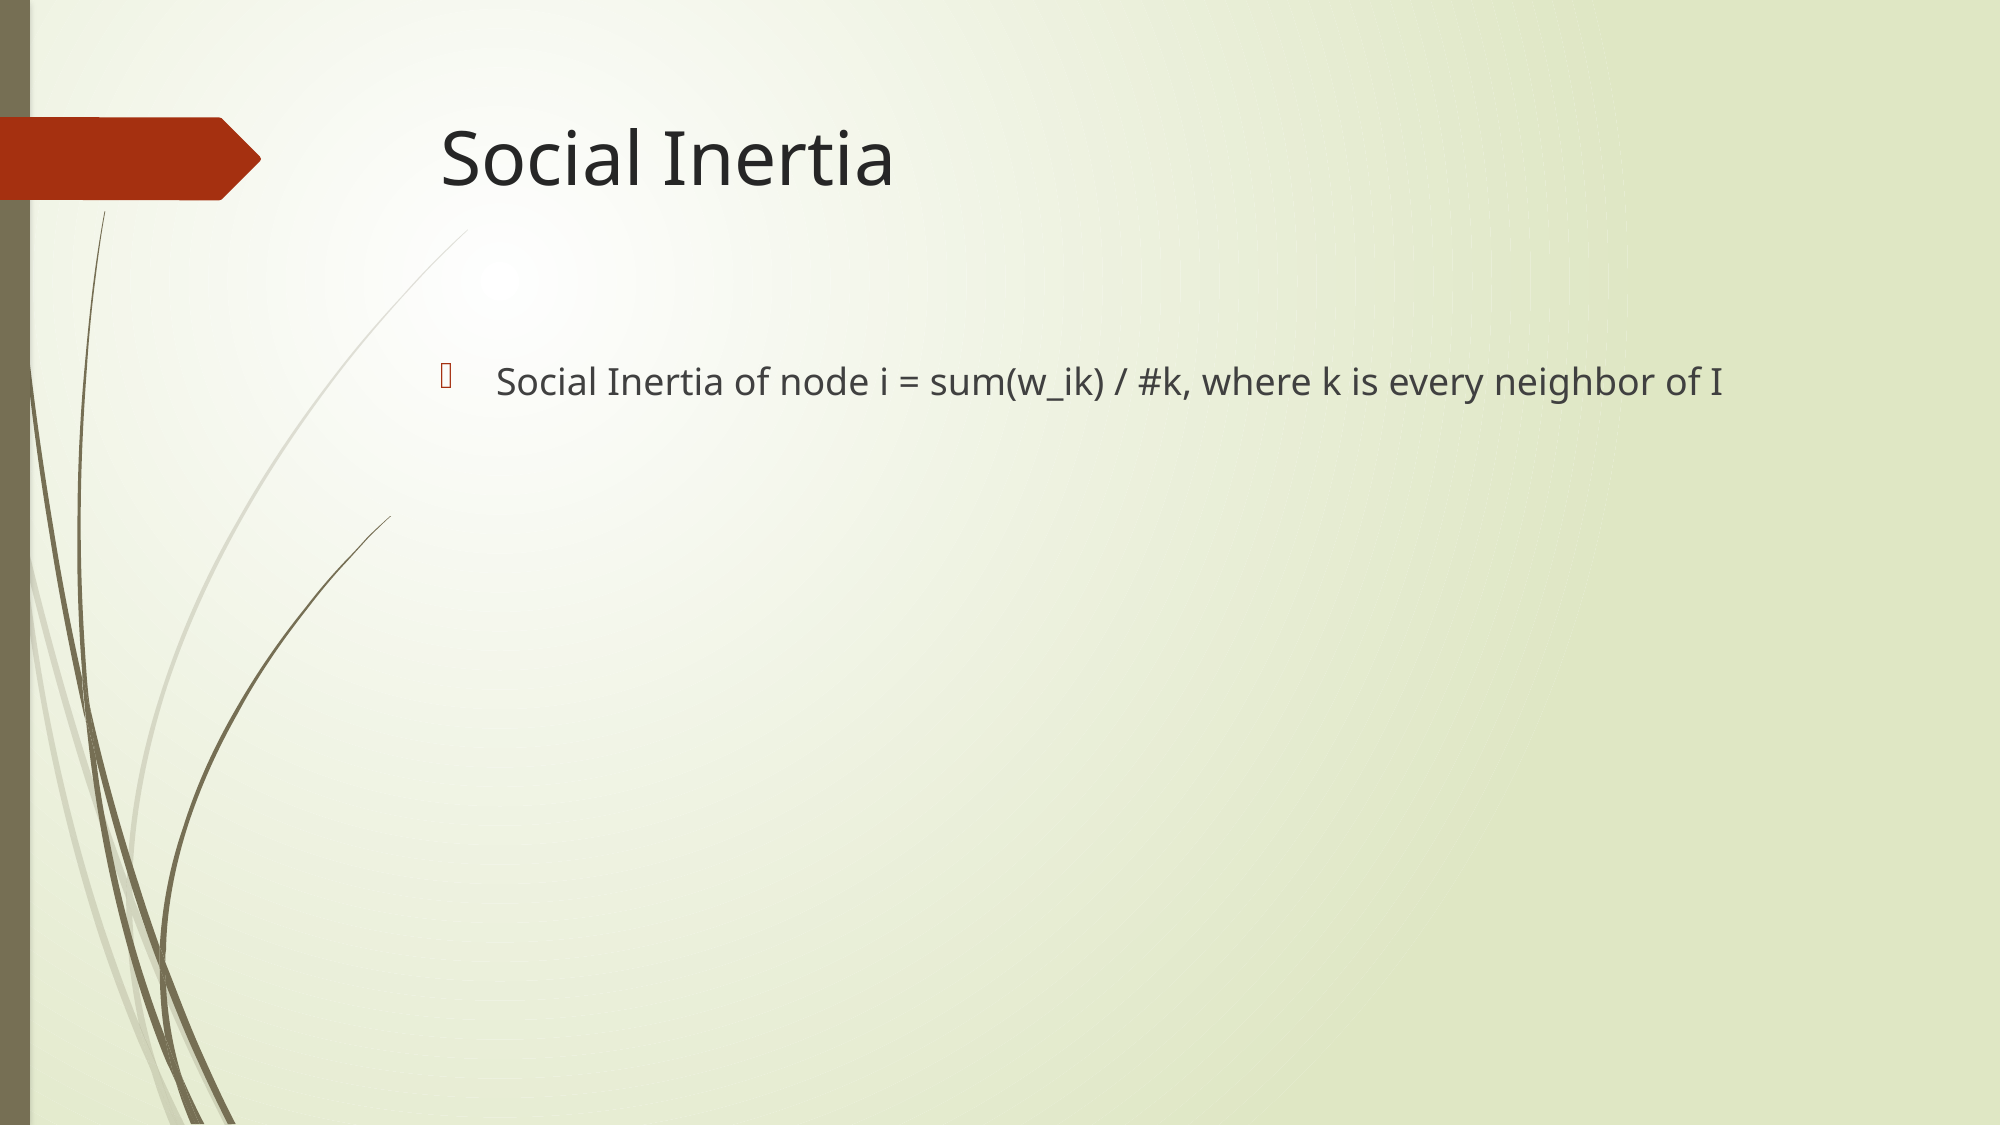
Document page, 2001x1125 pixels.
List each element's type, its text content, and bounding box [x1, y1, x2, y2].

list Social Inertia of node i = sum(w_ik) / #k, where k is every neighbor of I [424, 350, 1888, 970]
title Social Inertia [425, 102, 1888, 313]
